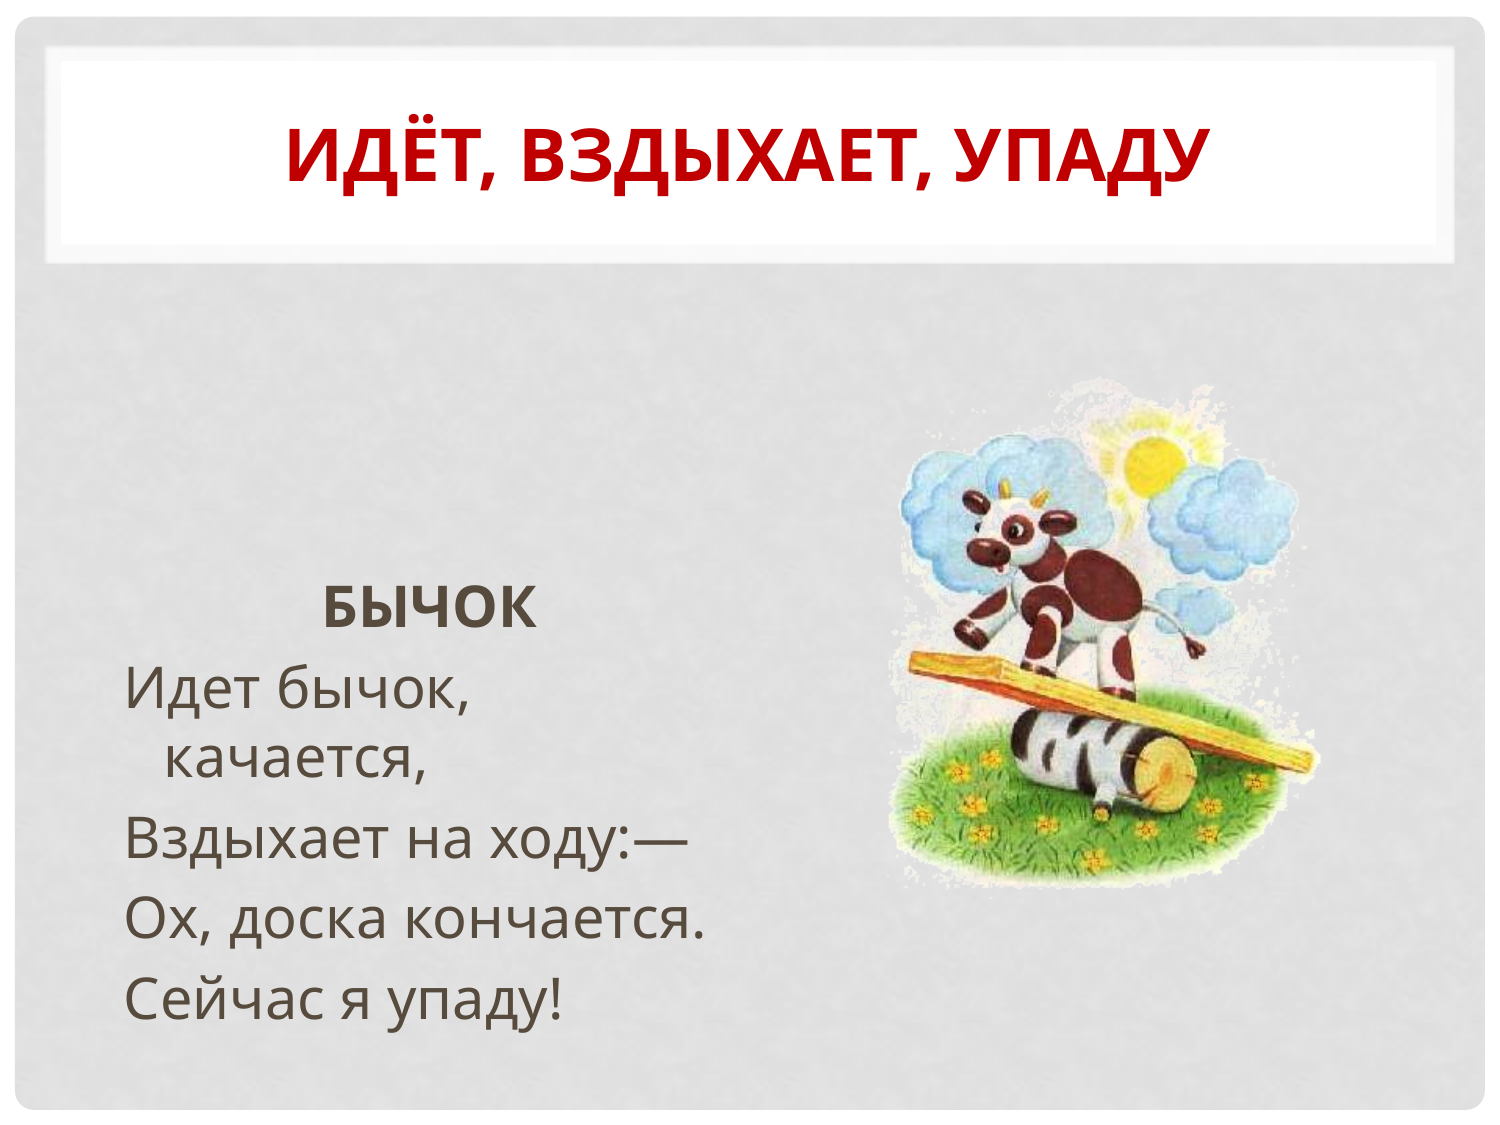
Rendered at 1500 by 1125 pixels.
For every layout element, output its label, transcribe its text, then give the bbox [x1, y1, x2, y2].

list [863, 374, 1324, 913]
title ИДЁТ, ВЗДЫХАЕТ, УПАДУ [69, 66, 1425, 238]
list БЫЧОК Идет бычок, качается, Вздыхает на ходу:— Ох, доска кончается. Сейчас я упаду! [88, 562, 751, 1040]
